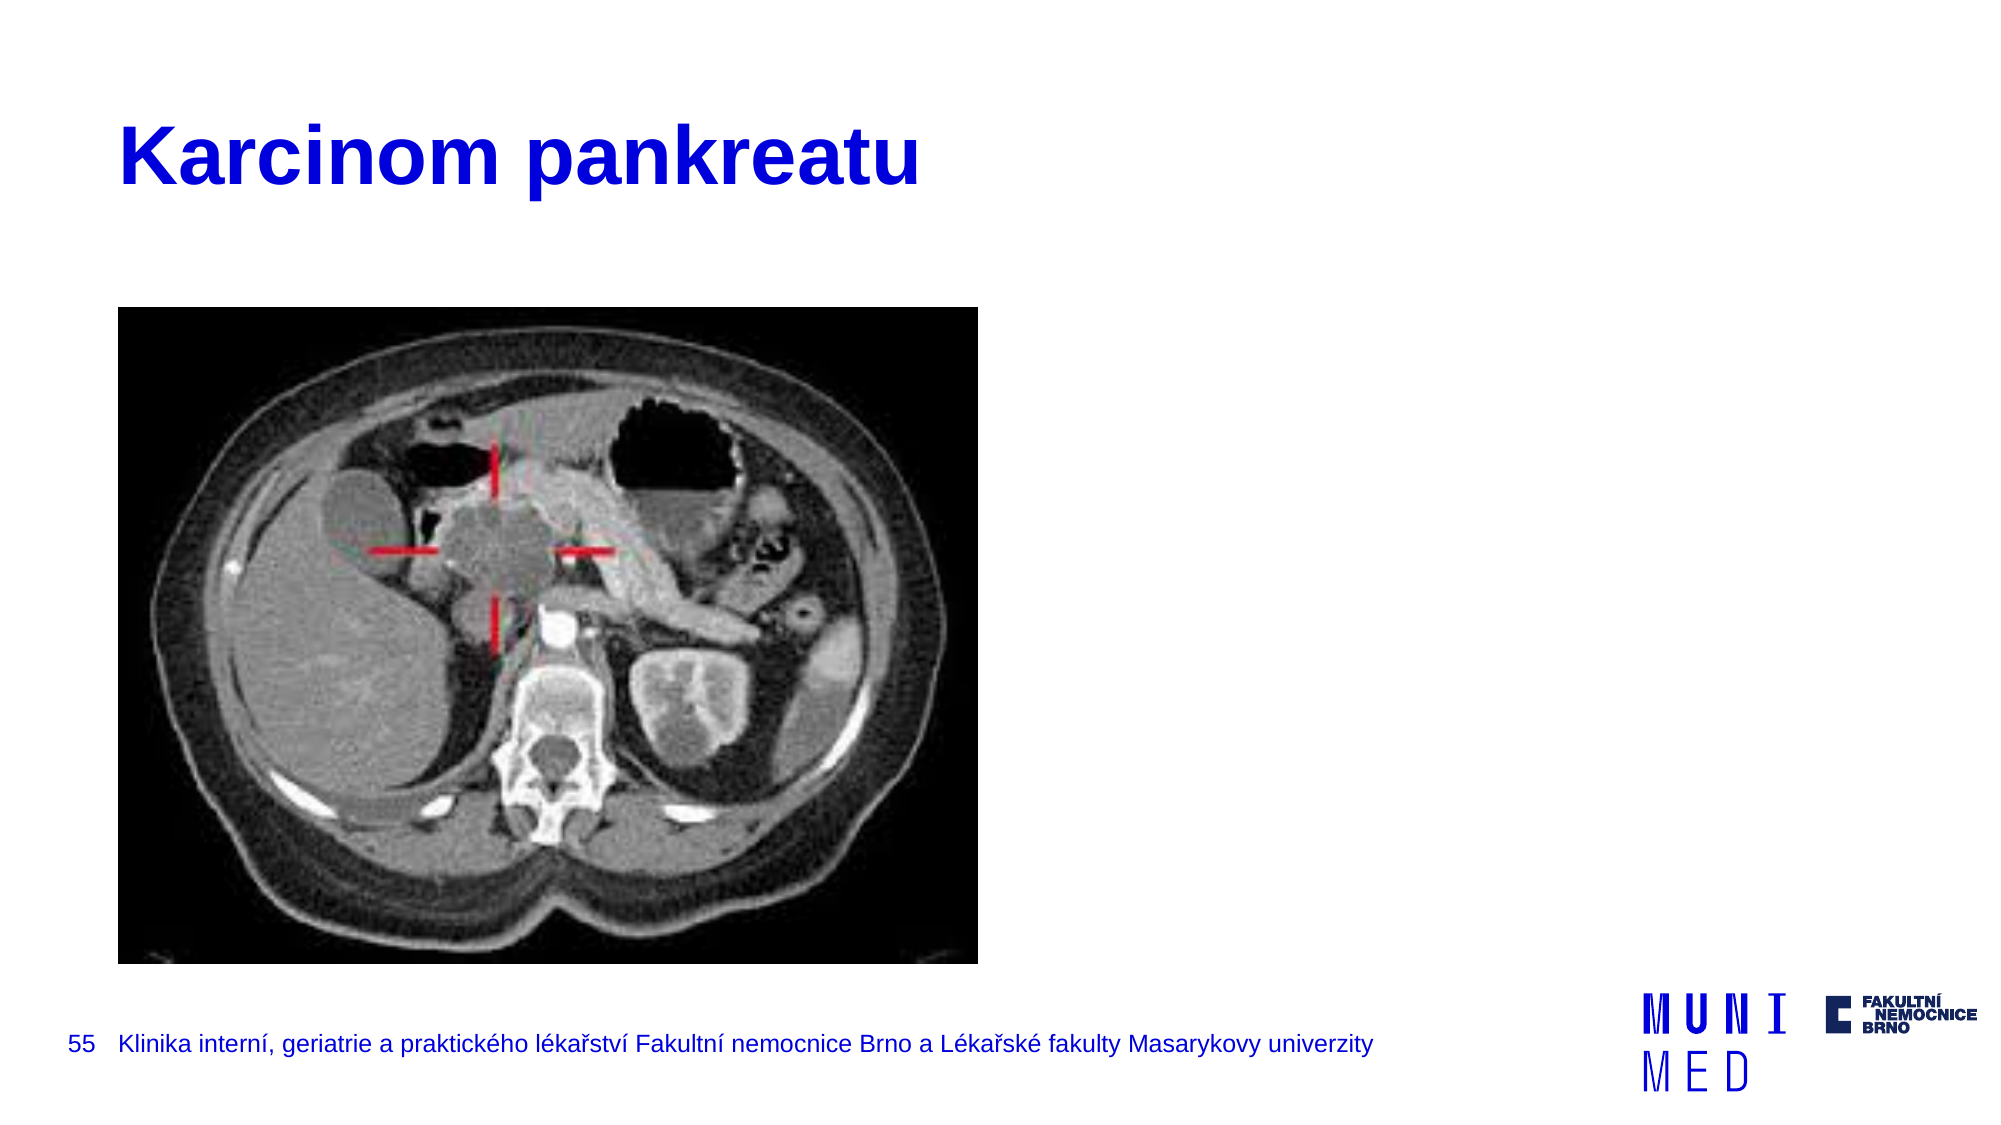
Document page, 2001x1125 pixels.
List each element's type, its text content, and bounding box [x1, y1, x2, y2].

slide_number 55 [67, 1021, 110, 1063]
footer Klinika interní, geriatrie a praktického lékařství Fakultní nemocnice Brno a Lékařské fakulty Masarykovy univerzity [118, 1021, 1418, 1063]
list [117, 307, 979, 964]
title Karcinom pankreatu [118, 118, 1883, 193]
